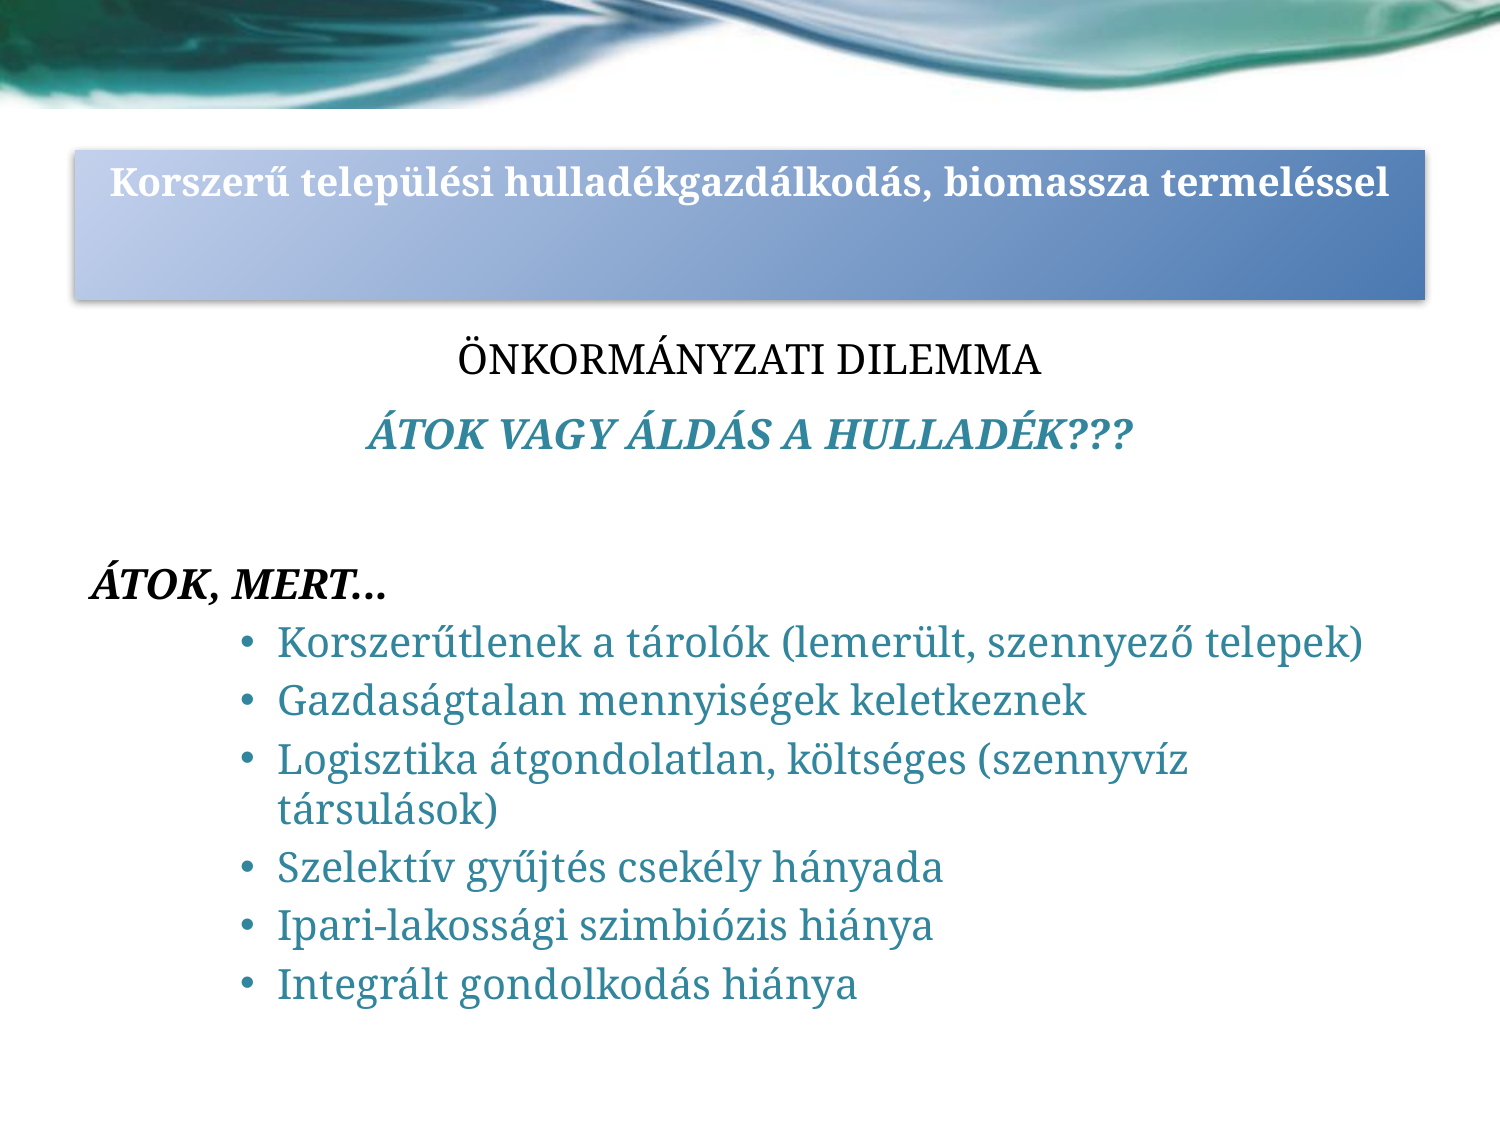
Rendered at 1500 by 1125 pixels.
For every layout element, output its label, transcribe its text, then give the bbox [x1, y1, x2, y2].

picture [0, 0, 1500, 109]
list ÖNKORMÁNYZATI DILEMMA ÁTOK VAGY ÁLDÁS A HULLADÉK??? ÁTOK, MERT... Korszerűtlenek a tárolók (lemerült, szennyező telepek) Gazdaságtalan mennyiségek keletkeznek Logisztika átgondolatlan, költséges (szennyvíz társulások) Szelektív gyűjtés csekély hányada Ipari-lakossági szimbiózis hiánya Integrált gondolkodás hiánya [74, 299, 1426, 1006]
title Korszerű települési hulladékgazdálkodás, biomassza termeléssel [74, 149, 1426, 299]
